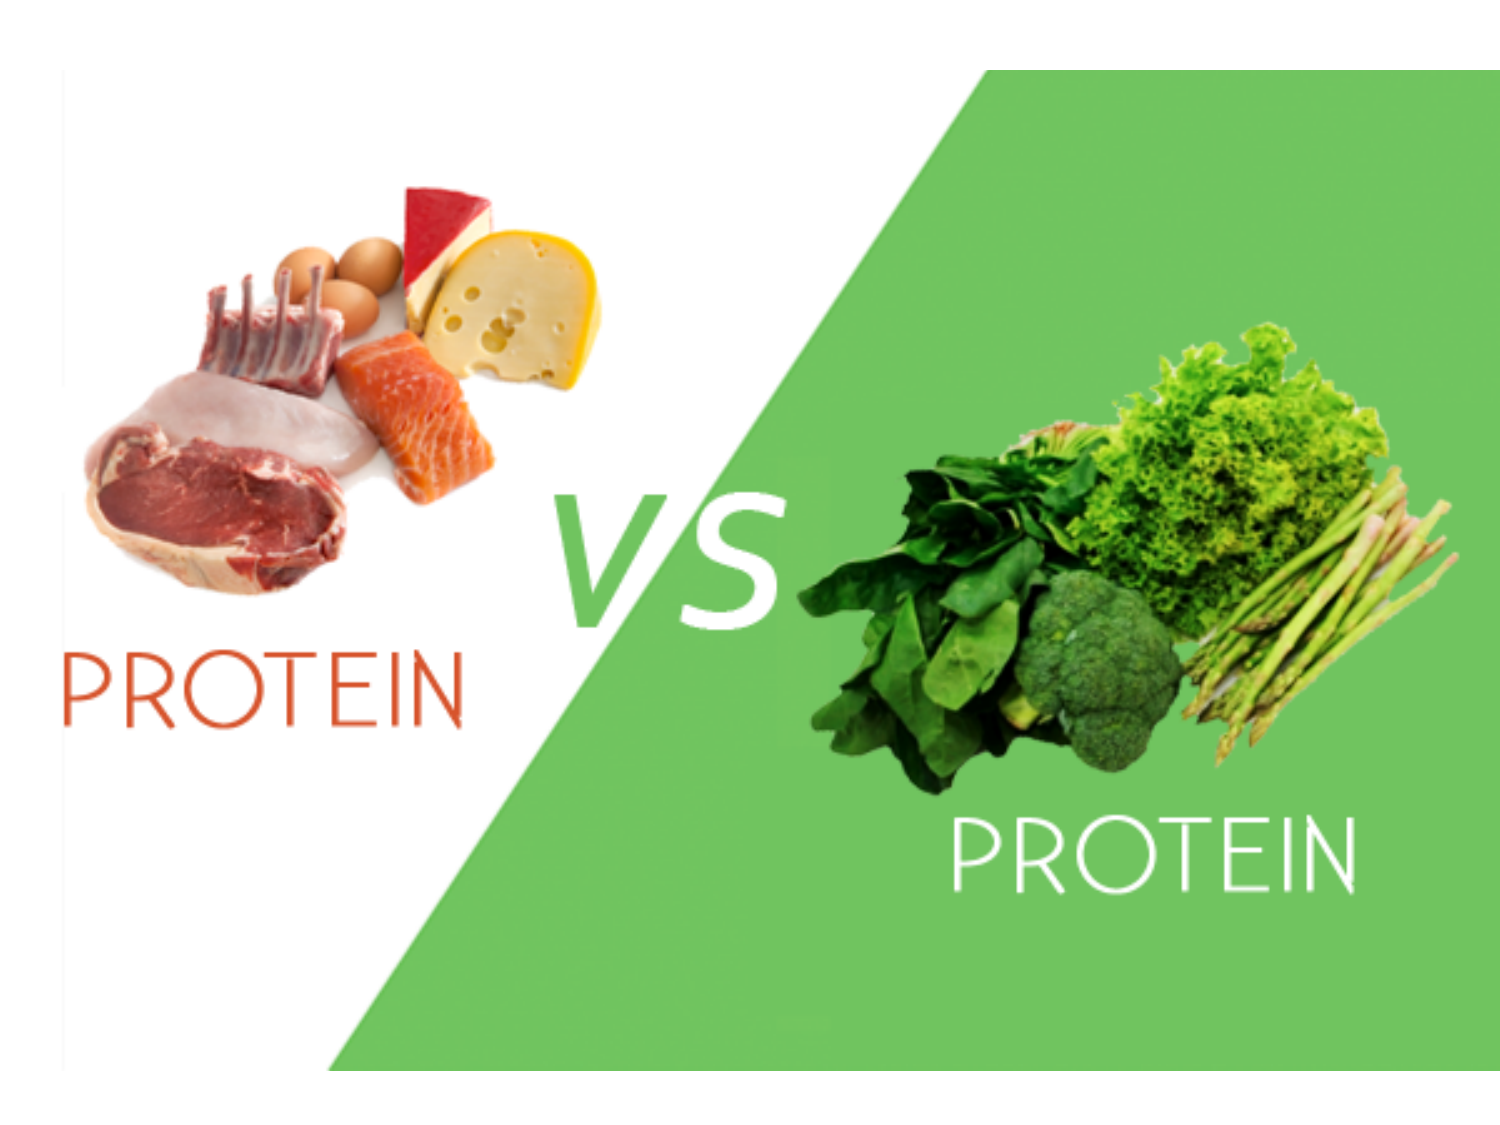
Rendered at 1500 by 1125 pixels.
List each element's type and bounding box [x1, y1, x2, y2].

picture [0, 70, 1500, 1071]
